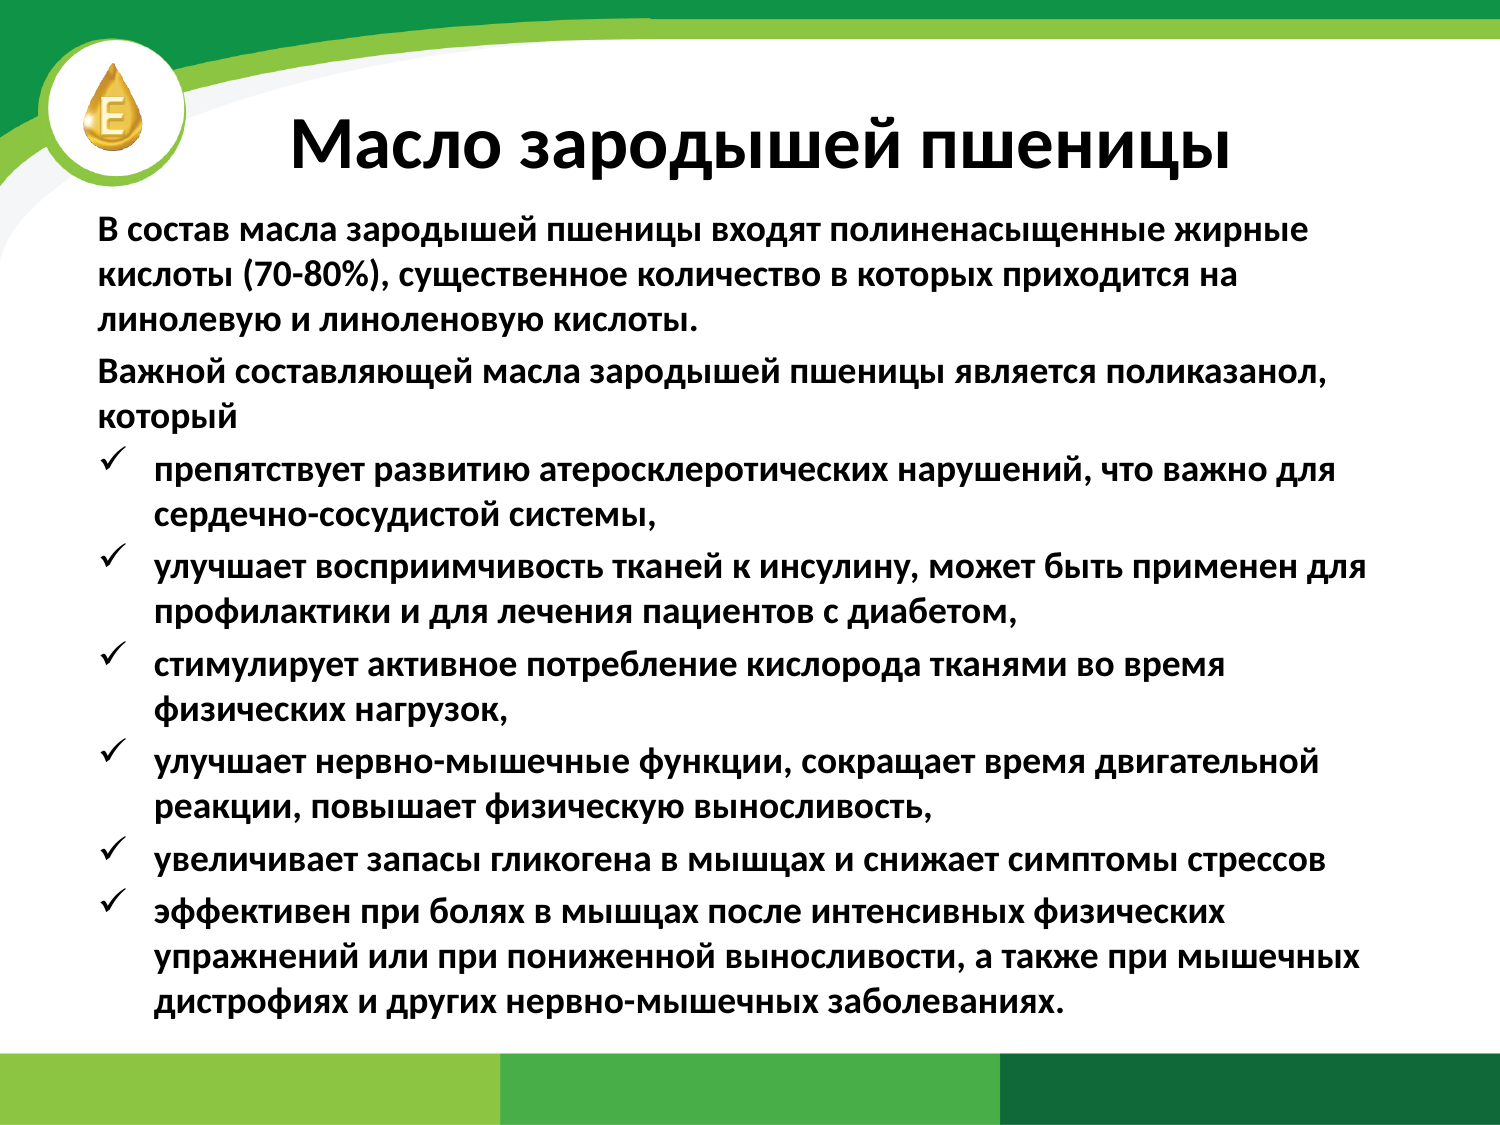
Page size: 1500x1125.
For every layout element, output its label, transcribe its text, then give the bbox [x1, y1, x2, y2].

list В состав масла зародышей пшеницы входят полиненасыщенные жирные кислоты (70-80%), существенное количество в которых приходится на линолевую и линоленовую кислоты. Важной составляющей масла зародышей пшеницы является поликазанол, который препятствует развитию атеросклеротических нарушений, что важно для сердечно-сосудистой системы, улучшает восприимчивость тканей к инсулину, может быть применен для профилактики и для лечения пациентов с диабетом, стимулирует активное потребление кислорода тканями во время физических нагрузок, улучшает нервно-мышечные функции, сокращает время двигательной реакции, повышает физическую выносливость, увеличивает запасы гликогена в мышцах и снижает симптомы стрессов эффективен при болях в мышцах после интенсивных физических упражнений или при пониженной выносливости, а также при мышечных дистрофиях и других нервно-мышечных заболеваниях. [82, 196, 1442, 1029]
title Масло зародышей пшеницы [41, 37, 1483, 241]
picture [0, 0, 1500, 1125]
